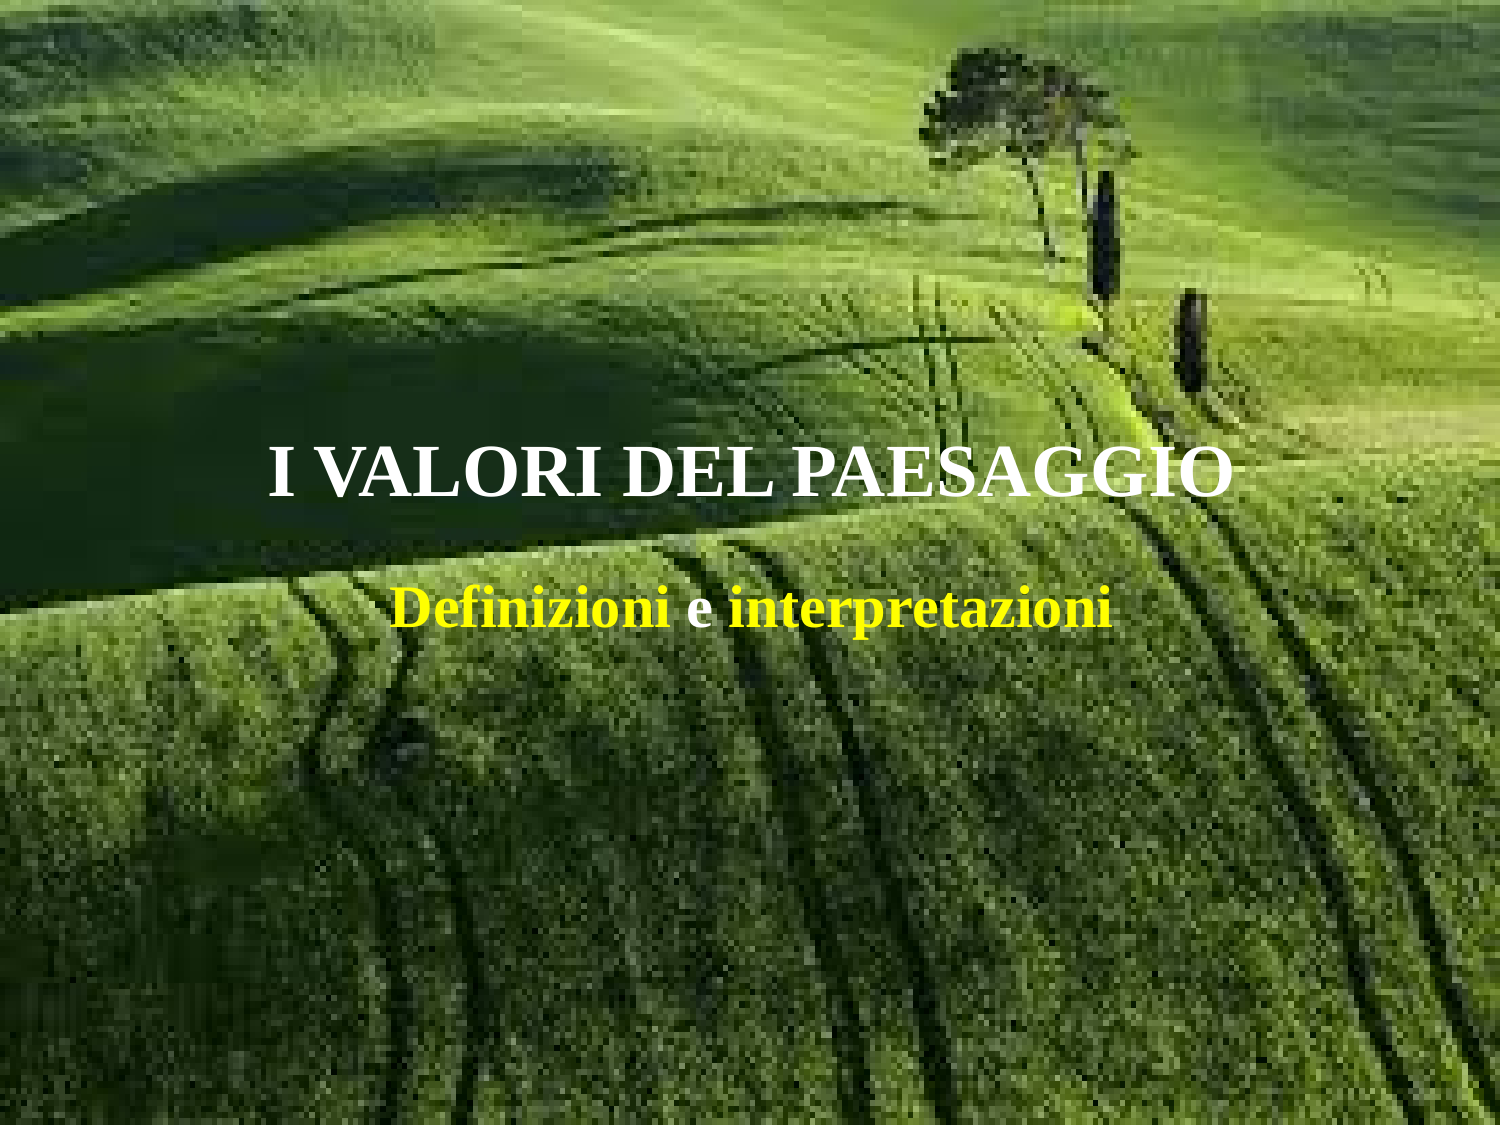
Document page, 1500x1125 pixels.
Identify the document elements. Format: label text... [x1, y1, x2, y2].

picture [0, 747, 1500, 1125]
text_box I VALORI DEL PAESAGGIO Definizioni e interpretazioni [0, 314, 1500, 747]
picture [0, 0, 1500, 314]
